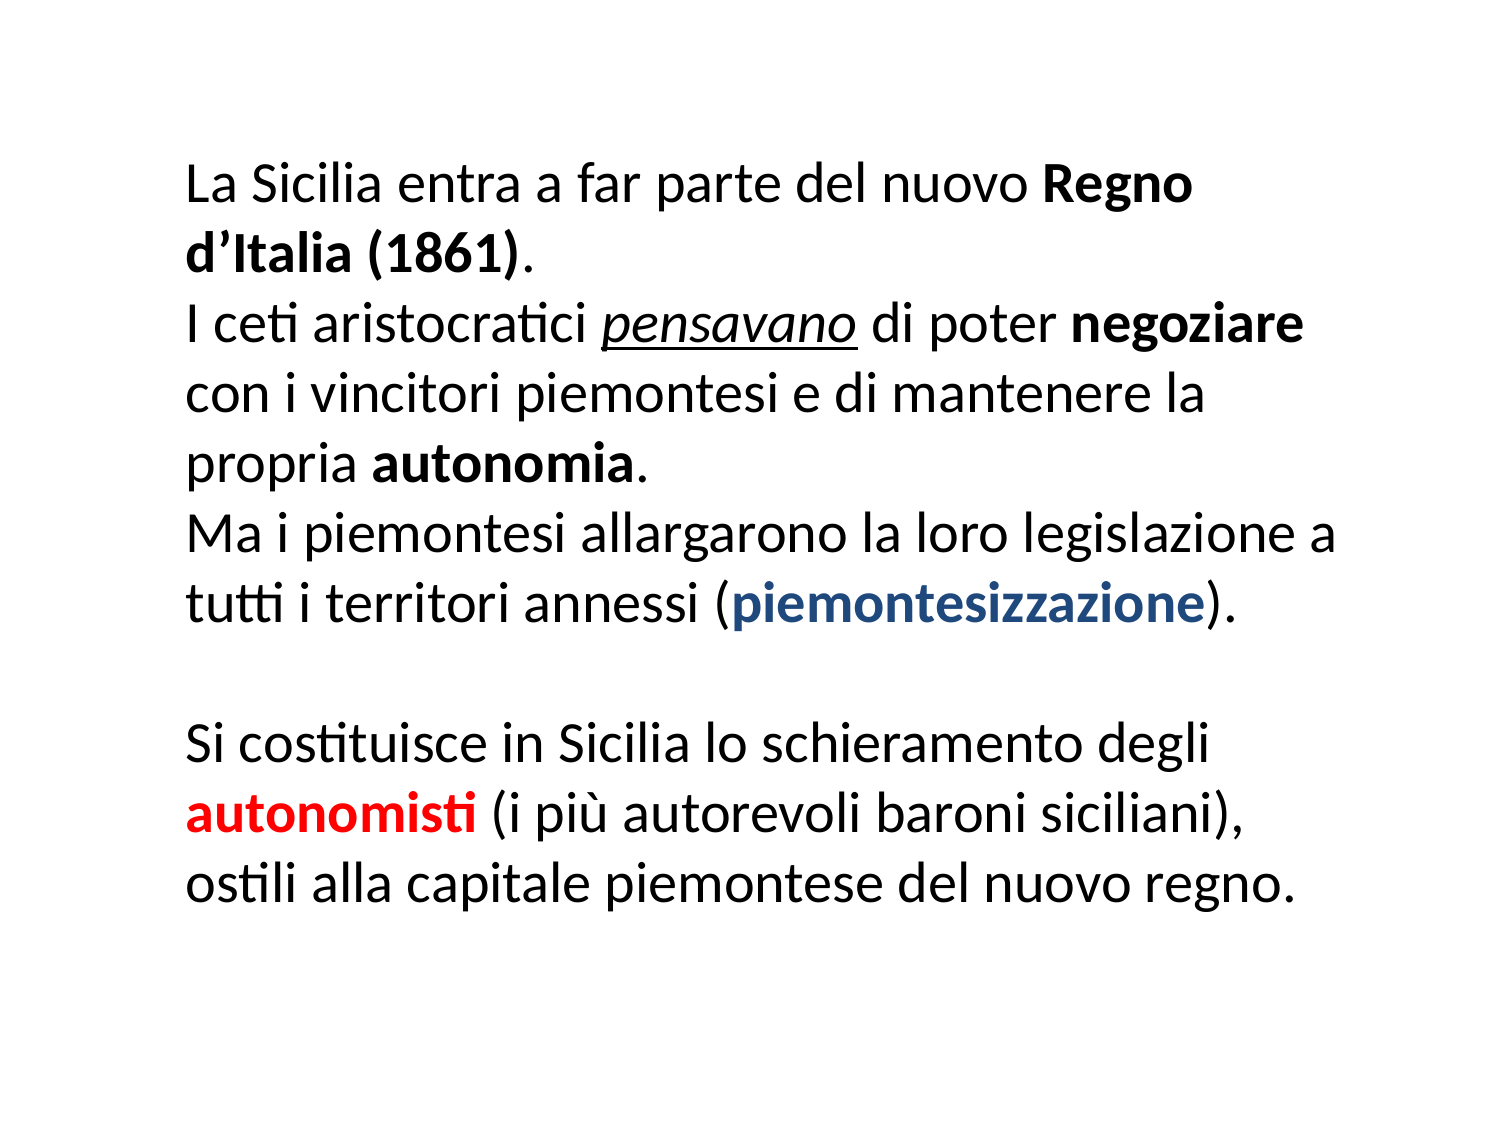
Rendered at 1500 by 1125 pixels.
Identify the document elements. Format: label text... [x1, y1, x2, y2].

text_box La Sicilia entra a far parte del nuovo Regno d’Italia (1861). I ceti aristocratici pensavano di poter negoziare con i vincitori piemontesi e di mantenere la propria autonomia. Ma i piemontesi allargarono la loro legislazione a tutti i territori annessi (piemontesizzazione). Si costituisce in Sicilia lo schieramento degli autonomisti (i più autorevoli baroni siciliani), ostili alla capitale piemontese del nuovo regno. [171, 137, 1376, 922]
